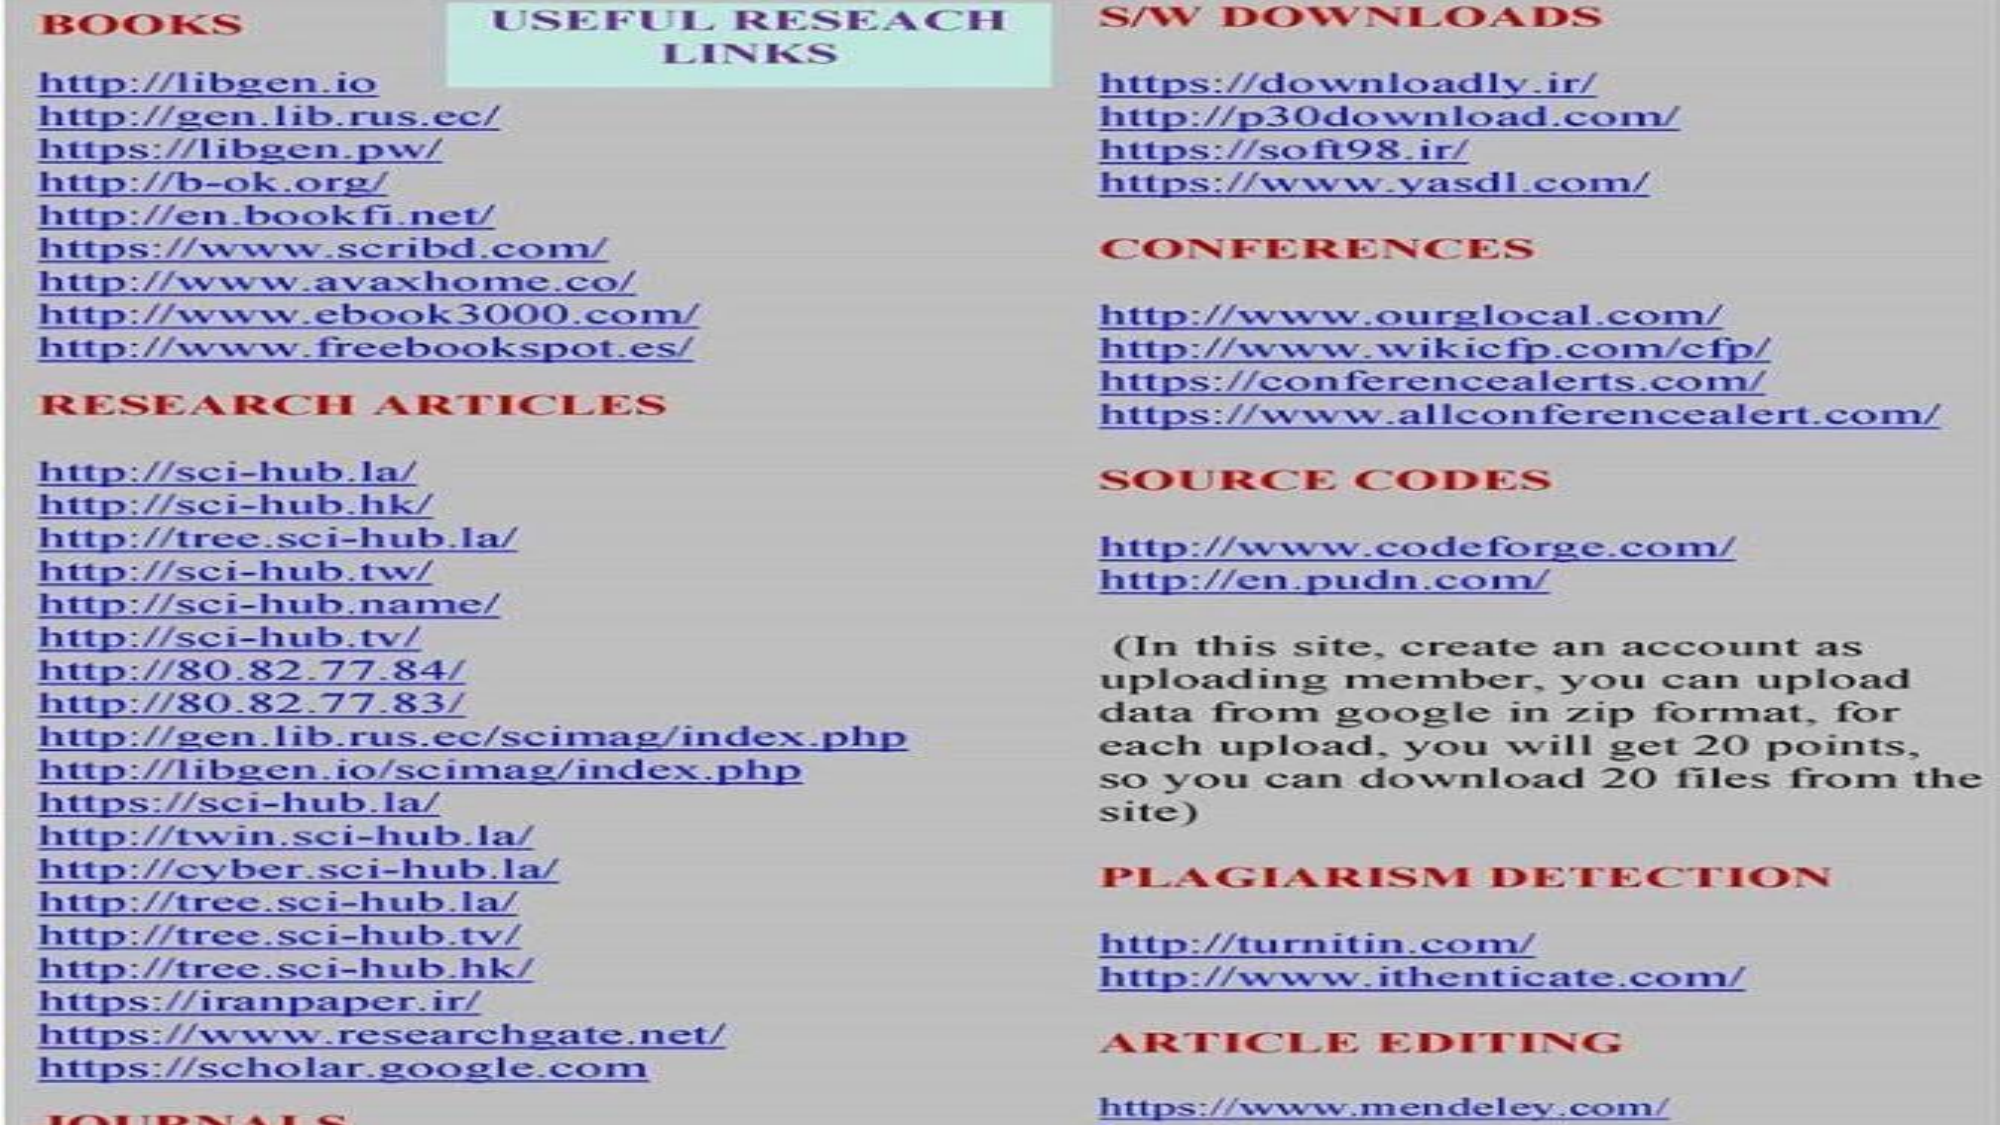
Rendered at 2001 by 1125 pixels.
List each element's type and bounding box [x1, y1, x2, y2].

list [0, 0, 2000, 1125]
